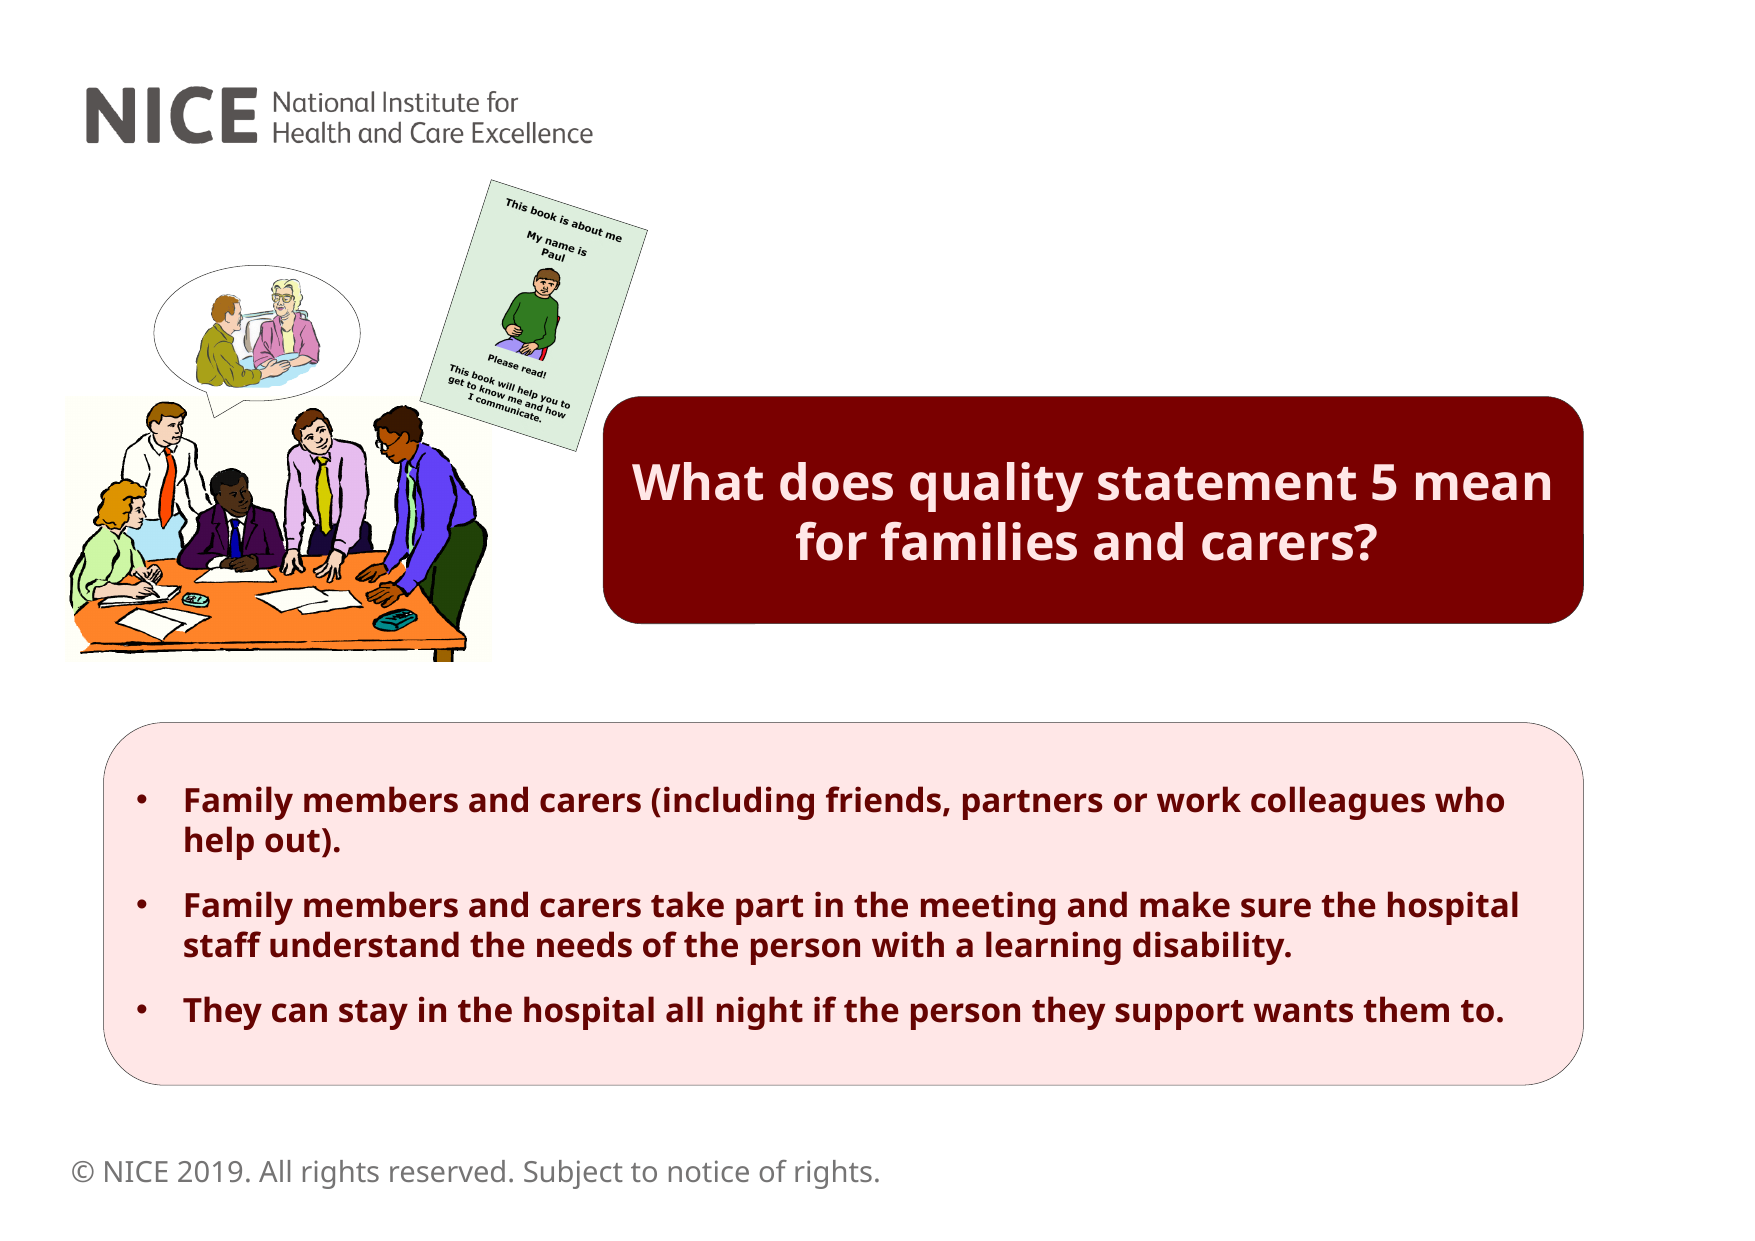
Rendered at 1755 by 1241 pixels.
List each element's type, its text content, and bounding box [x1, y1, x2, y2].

text_box Family members and carers (including friends, partners or work colleagues who help out). Family members and carers take part in the meeting and make sure the hospital staff understand the needs of the person with a learning disability. They can stay in the hospital all night if the person they support wants them to. [101, 720, 1586, 1088]
picture [195, 278, 322, 388]
picture [60, 60, 621, 170]
text_box [151, 263, 363, 388]
picture [65, 180, 647, 662]
text_box What does quality statement 5 mean for families and carers? [601, 394, 1586, 626]
